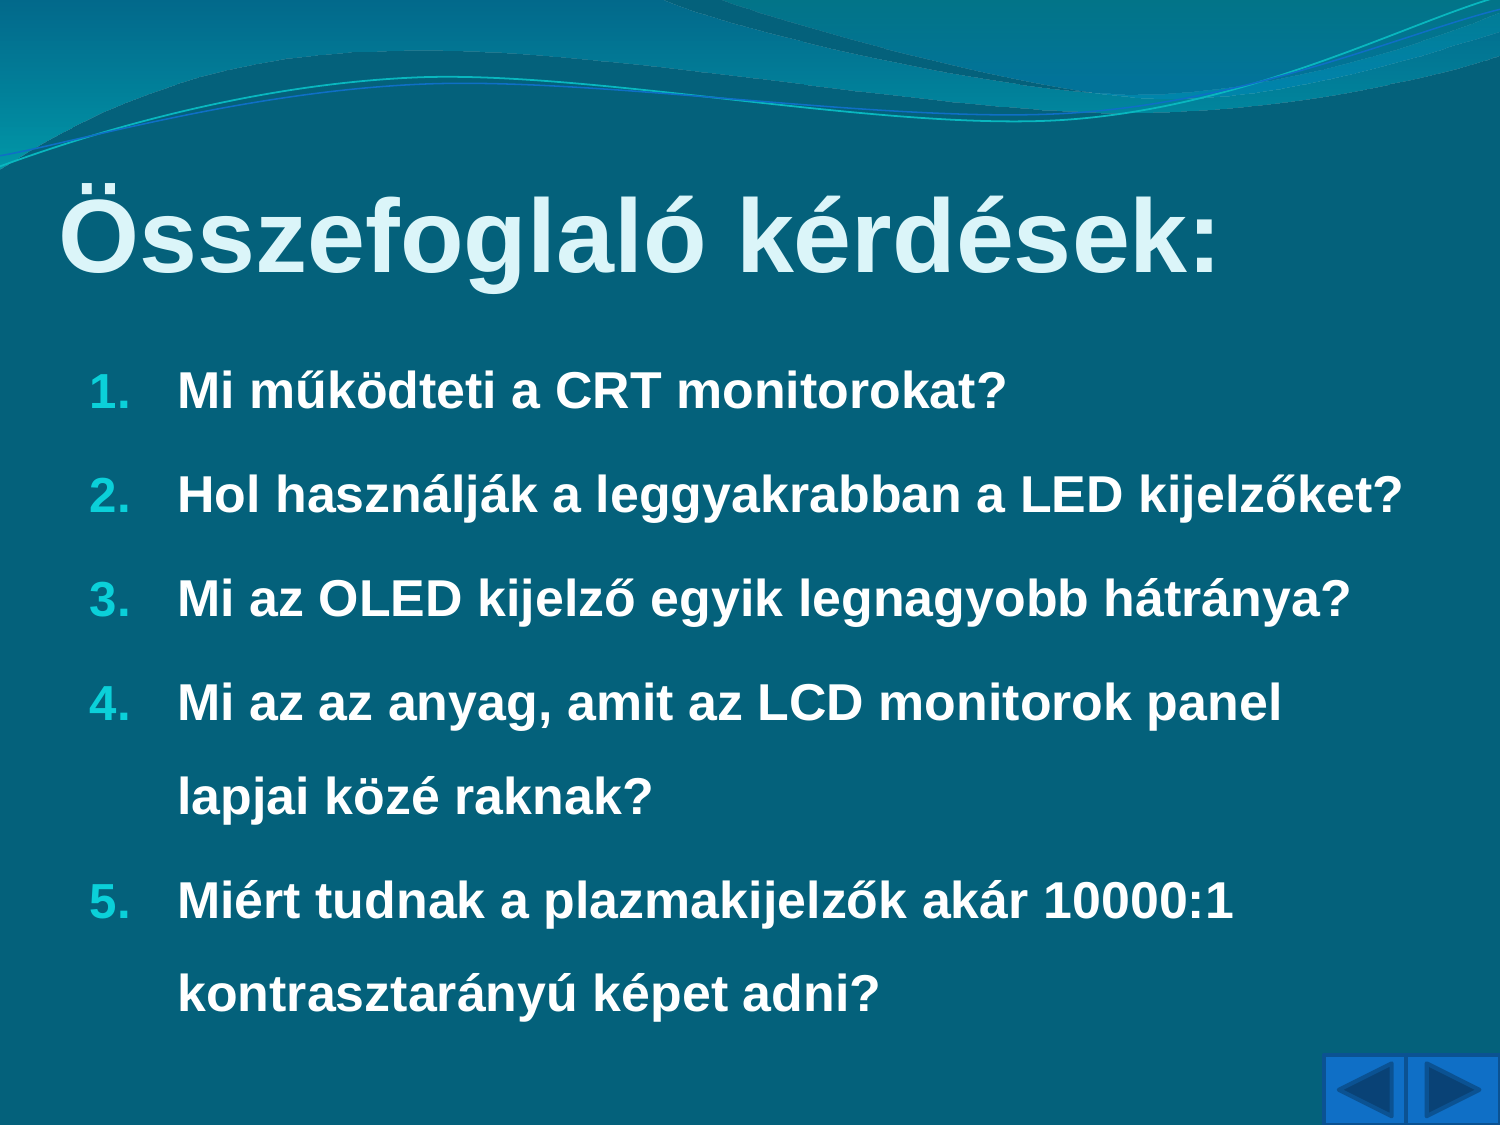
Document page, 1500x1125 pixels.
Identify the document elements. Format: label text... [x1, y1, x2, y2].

text_box [1404, 1053, 1500, 1125]
list Mi működteti a CRT monitorokat? Hol használják a leggyakrabban a LED kijelzőket? Mi az OLED kijelző egyik legnagyobb hátránya? Mi az az anyag, amit az LCD monitorok panel lapjai közé raknak? Miért tudnak a plazmakijelzők akár 10000:1 kontrasztarányú képet adni? [75, 317, 1425, 1038]
text_box [1322, 1053, 1404, 1125]
title Összefoglaló kérdések: [58, 105, 1409, 293]
